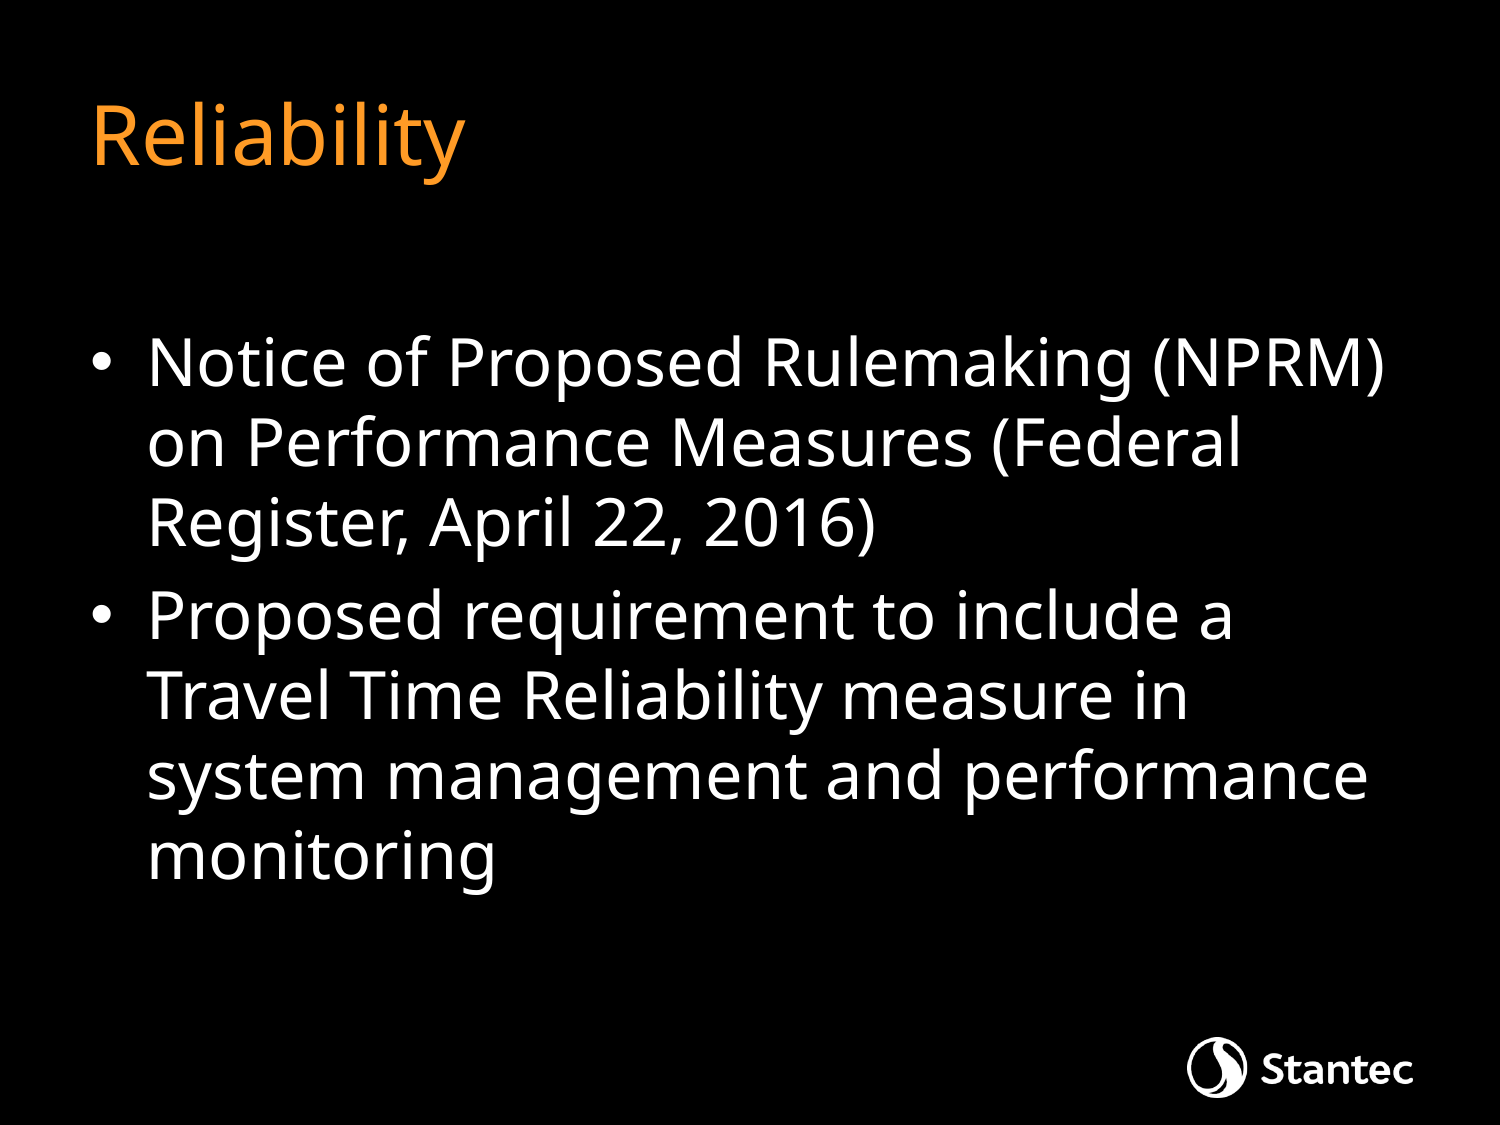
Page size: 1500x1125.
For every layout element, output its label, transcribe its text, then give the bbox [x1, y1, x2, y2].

picture [1187, 1037, 1413, 1098]
title Reliability [75, 75, 1425, 192]
list Notice of Proposed Rulemaking (NPRM) on Performance Measures (Federal Register, April 22, 2016) Proposed requirement to include a Travel Time Reliability measure in system management and performance monitoring [75, 312, 1438, 1025]
